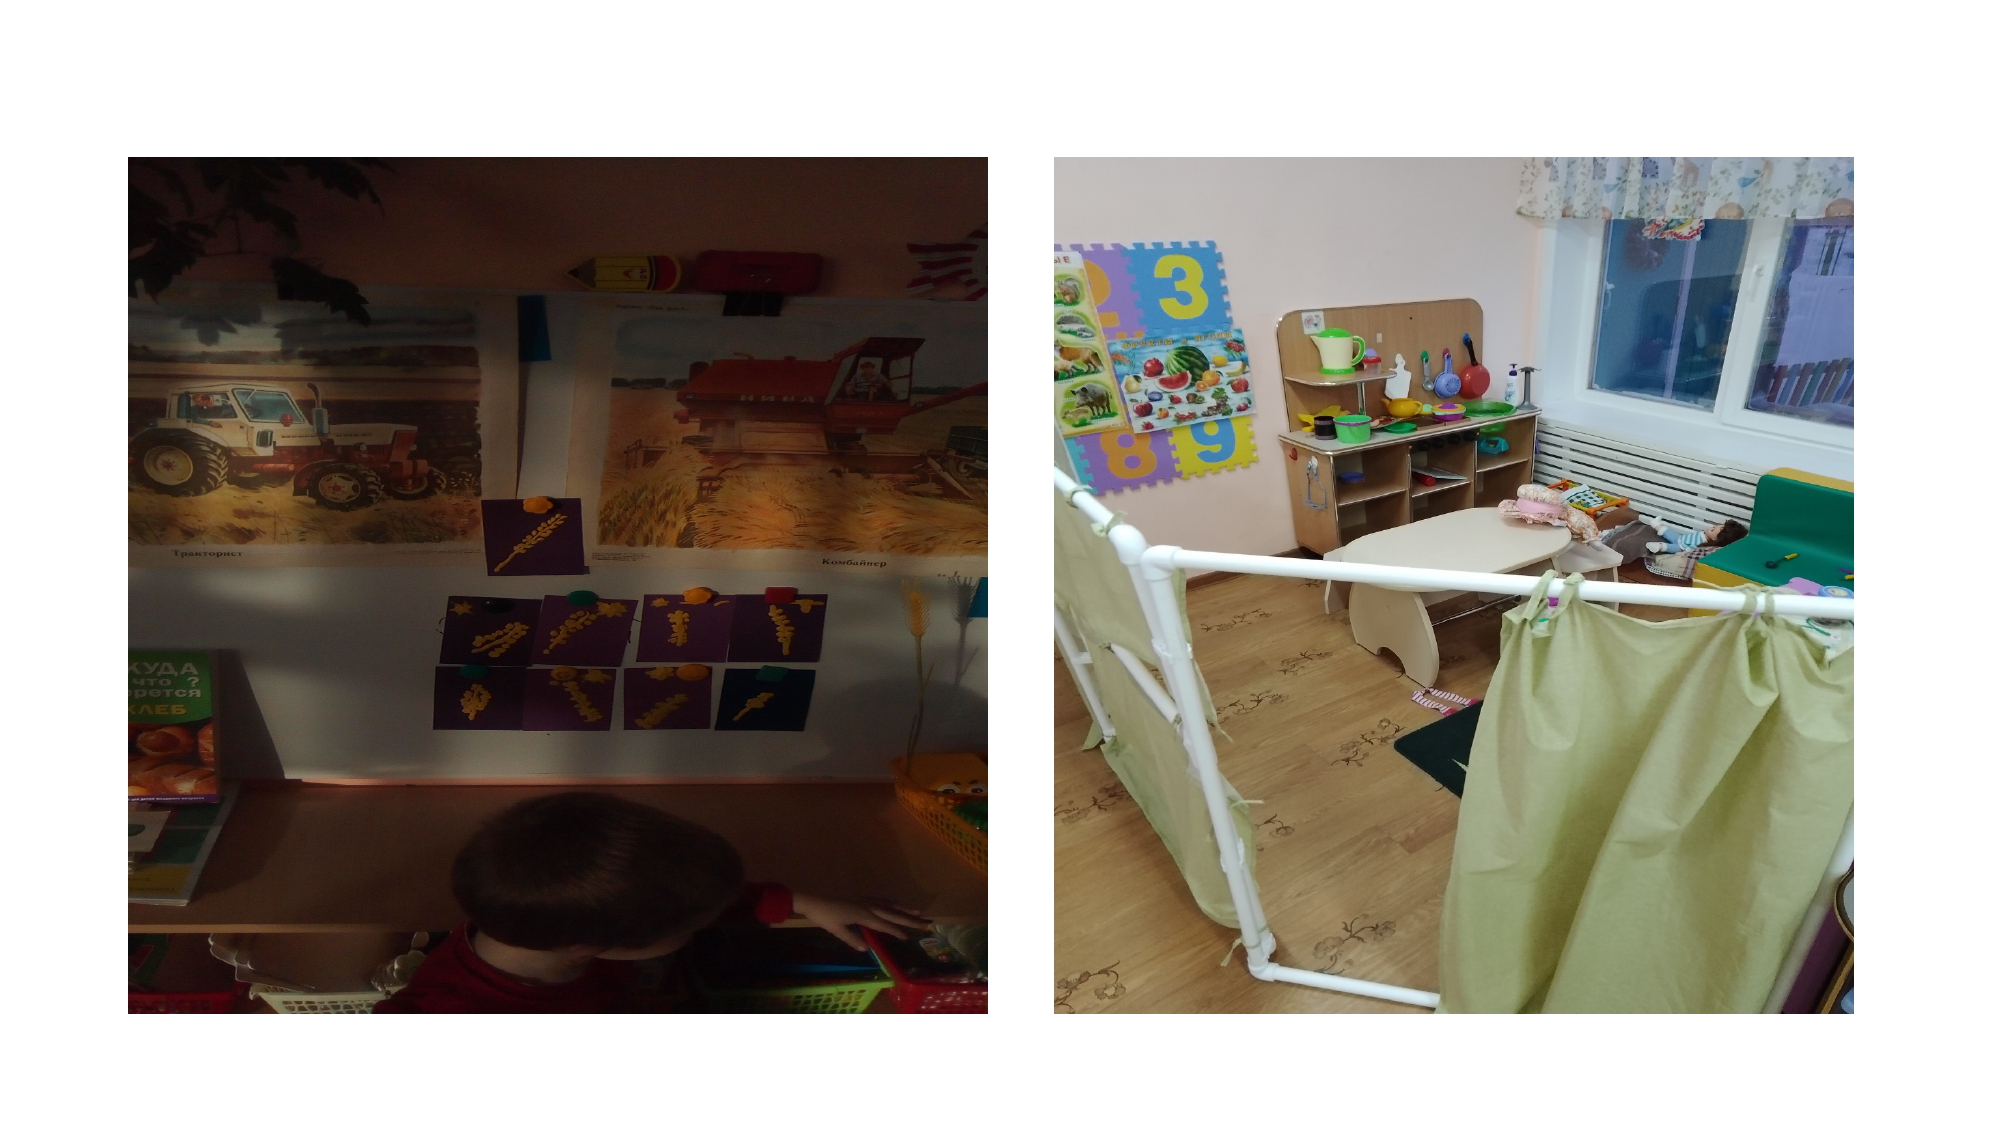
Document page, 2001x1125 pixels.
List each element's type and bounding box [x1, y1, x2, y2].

list [1054, 157, 1854, 1014]
list [128, 157, 988, 1014]
